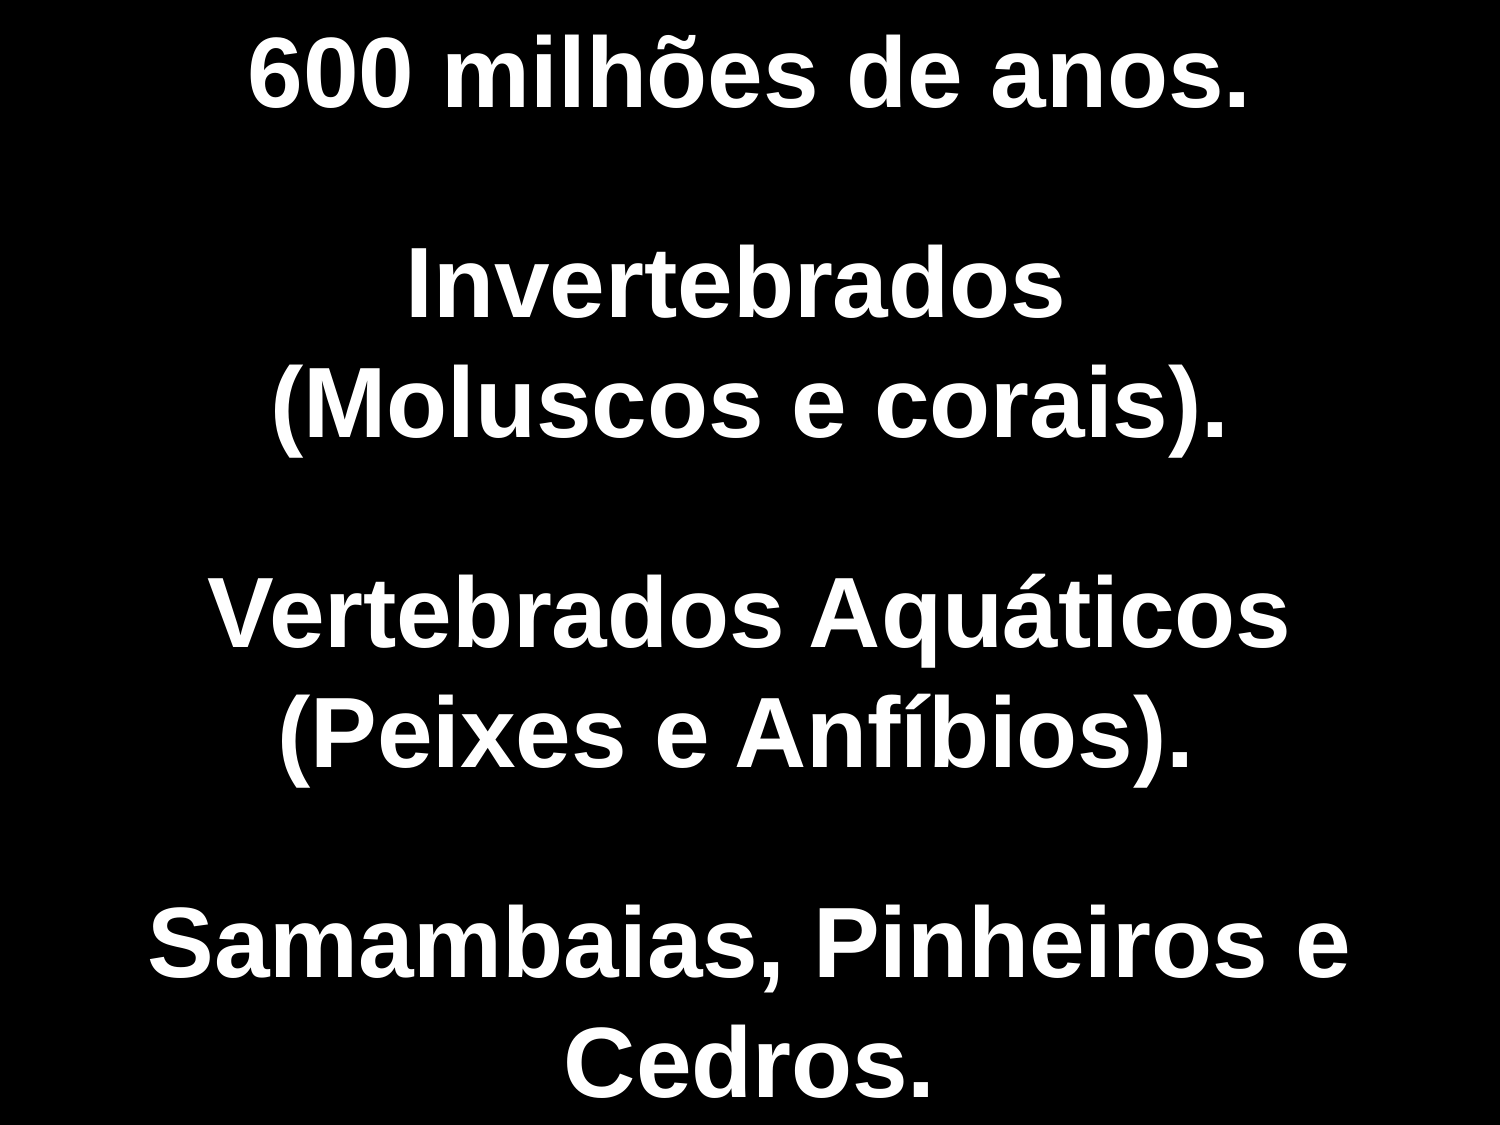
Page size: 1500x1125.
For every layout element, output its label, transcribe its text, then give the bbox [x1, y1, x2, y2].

text_box 600 milhões de anos. Invertebrados (Moluscos e corais). Vertebrados Aquáticos (Peixes e Anfíbios). Samambaias, Pinheiros e Cedros. [0, 0, 1500, 1125]
